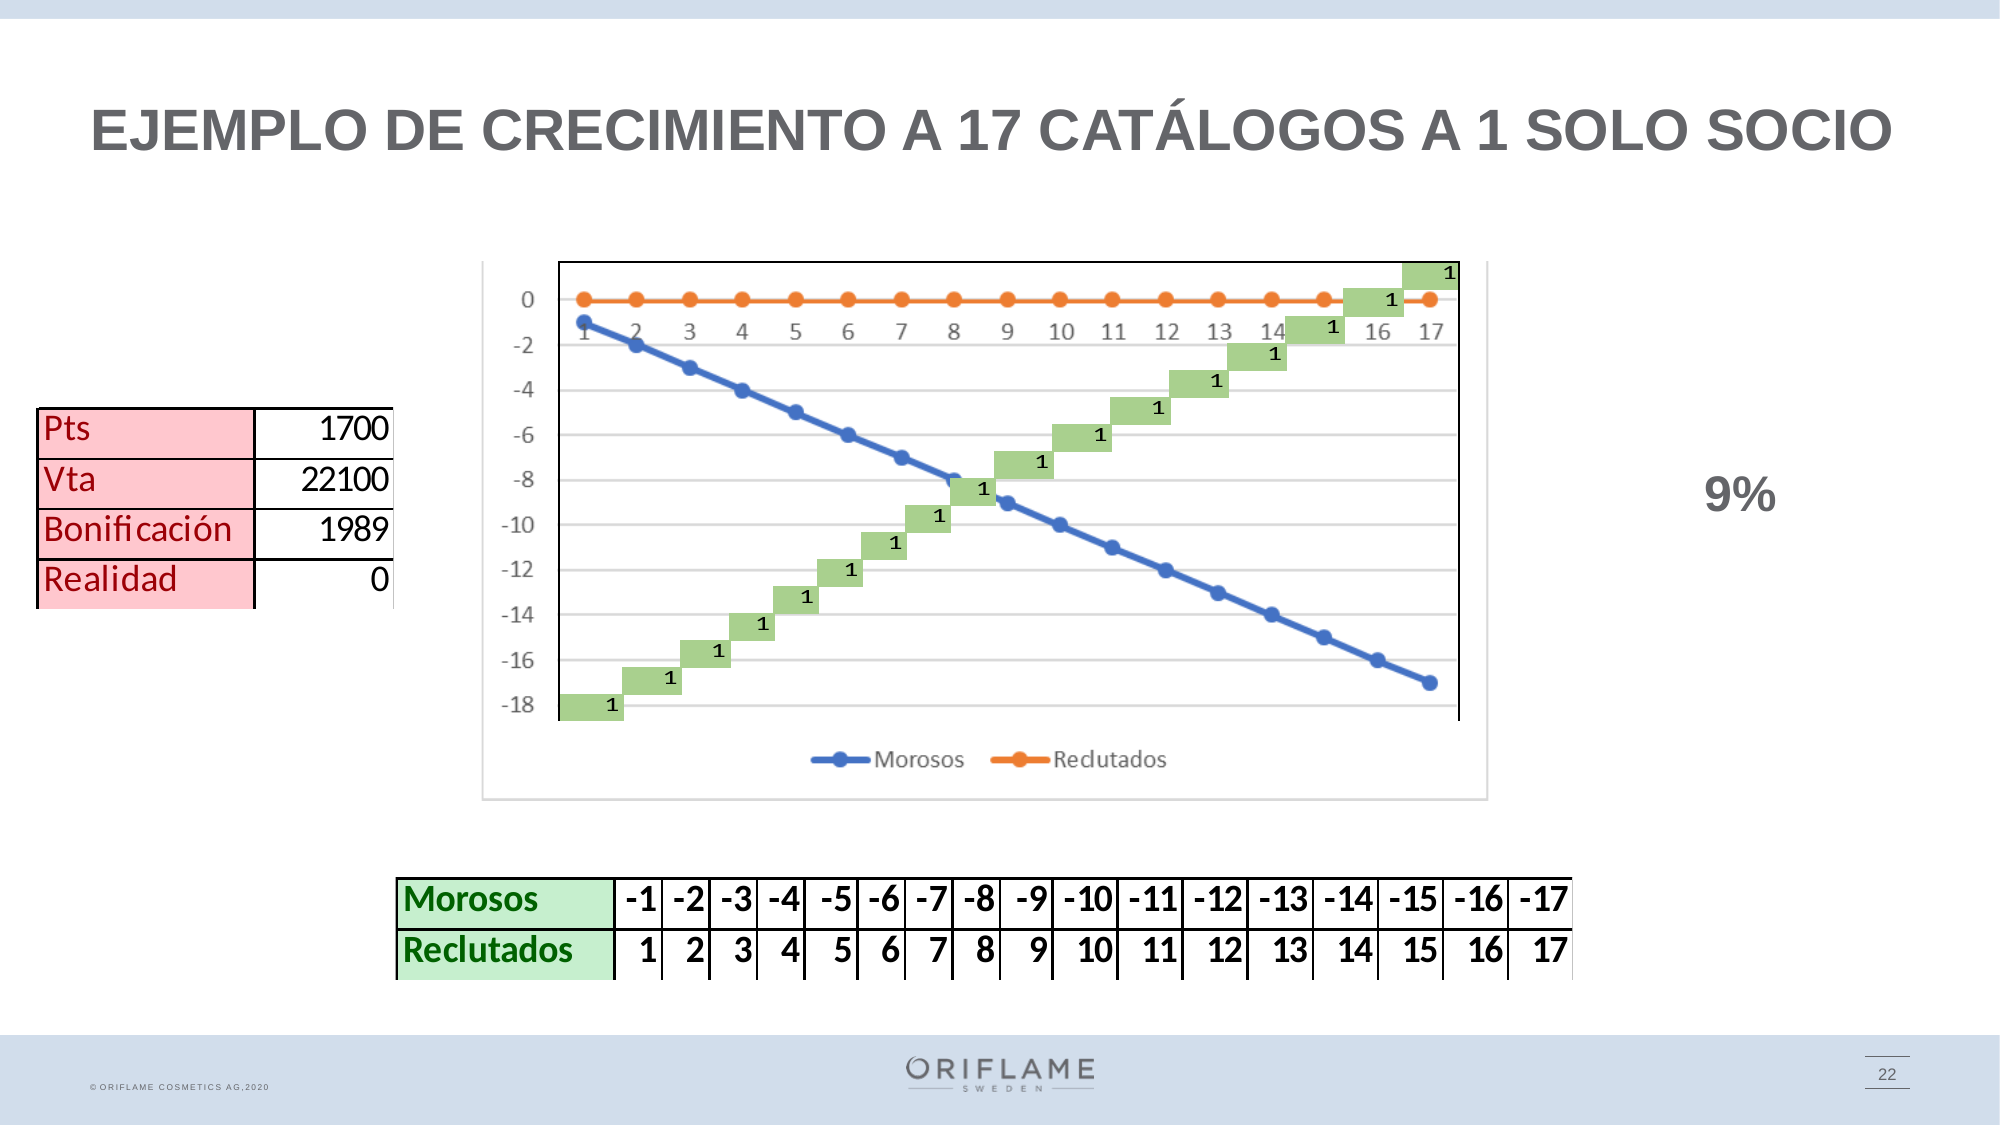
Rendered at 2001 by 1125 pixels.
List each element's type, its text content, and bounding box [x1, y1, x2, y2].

picture [36, 407, 396, 612]
picture [395, 877, 1575, 983]
title EJEMPLO DE CRECIMIENTO A 17 CATÁLOGOS A 1 SOLO SOCIO [90, 107, 1910, 164]
slide_number 22 [1865, 1059, 1910, 1088]
picture [481, 261, 1489, 801]
text_box 9% [1690, 453, 1793, 529]
picture [906, 1056, 1094, 1092]
